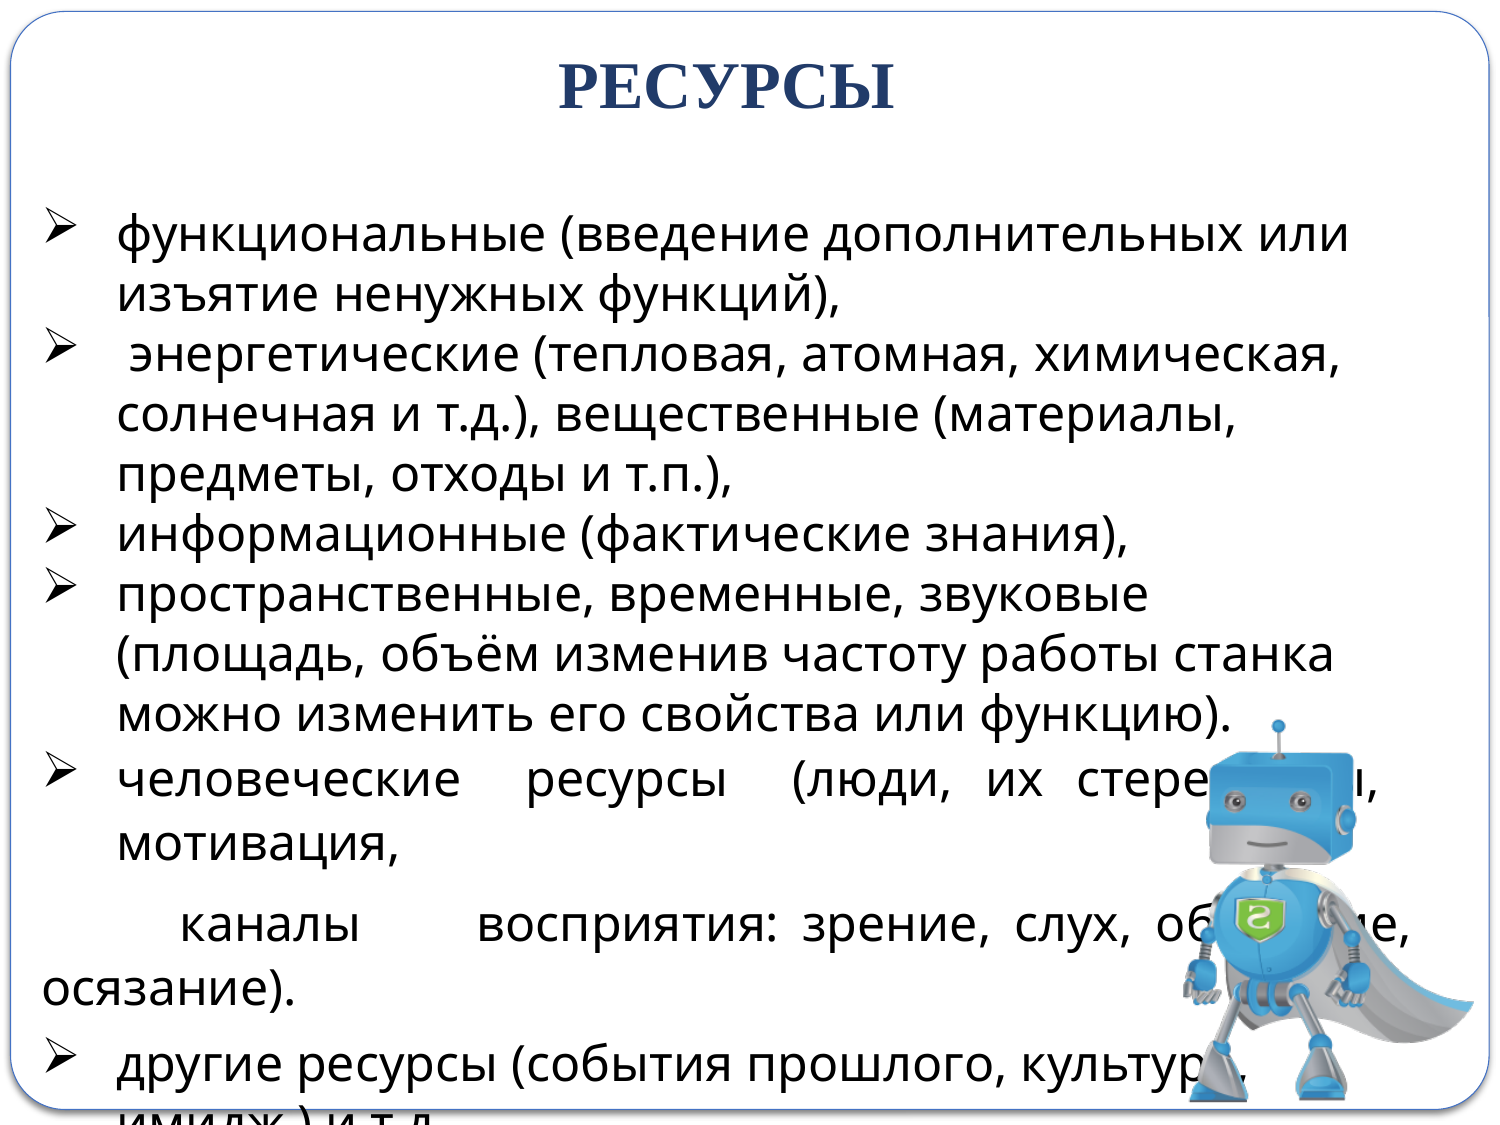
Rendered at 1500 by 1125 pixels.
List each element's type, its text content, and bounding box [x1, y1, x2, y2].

text_box РЕСУРСЫ функциональные (введение дополнительных или изъятие ненужных функций), энергетические (тепловая, атомная, химическая, солнечная и т.д.), вещественные (материалы, предметы, отходы и т.п.), информационные (фактические знания), пространственные, временные, звуковые (площадь, объём изменив частоту работы станка можно изменить его свойства или функцию). человеческие ресурсы (люди, их стереотипы, мотивация, каналы восприятия: зрение, слух, обоняние, осязание). другие ресурсы (события прошлого, культура, имидж ) и т.д. [26, 34, 1428, 1125]
picture [1183, 697, 1474, 1125]
